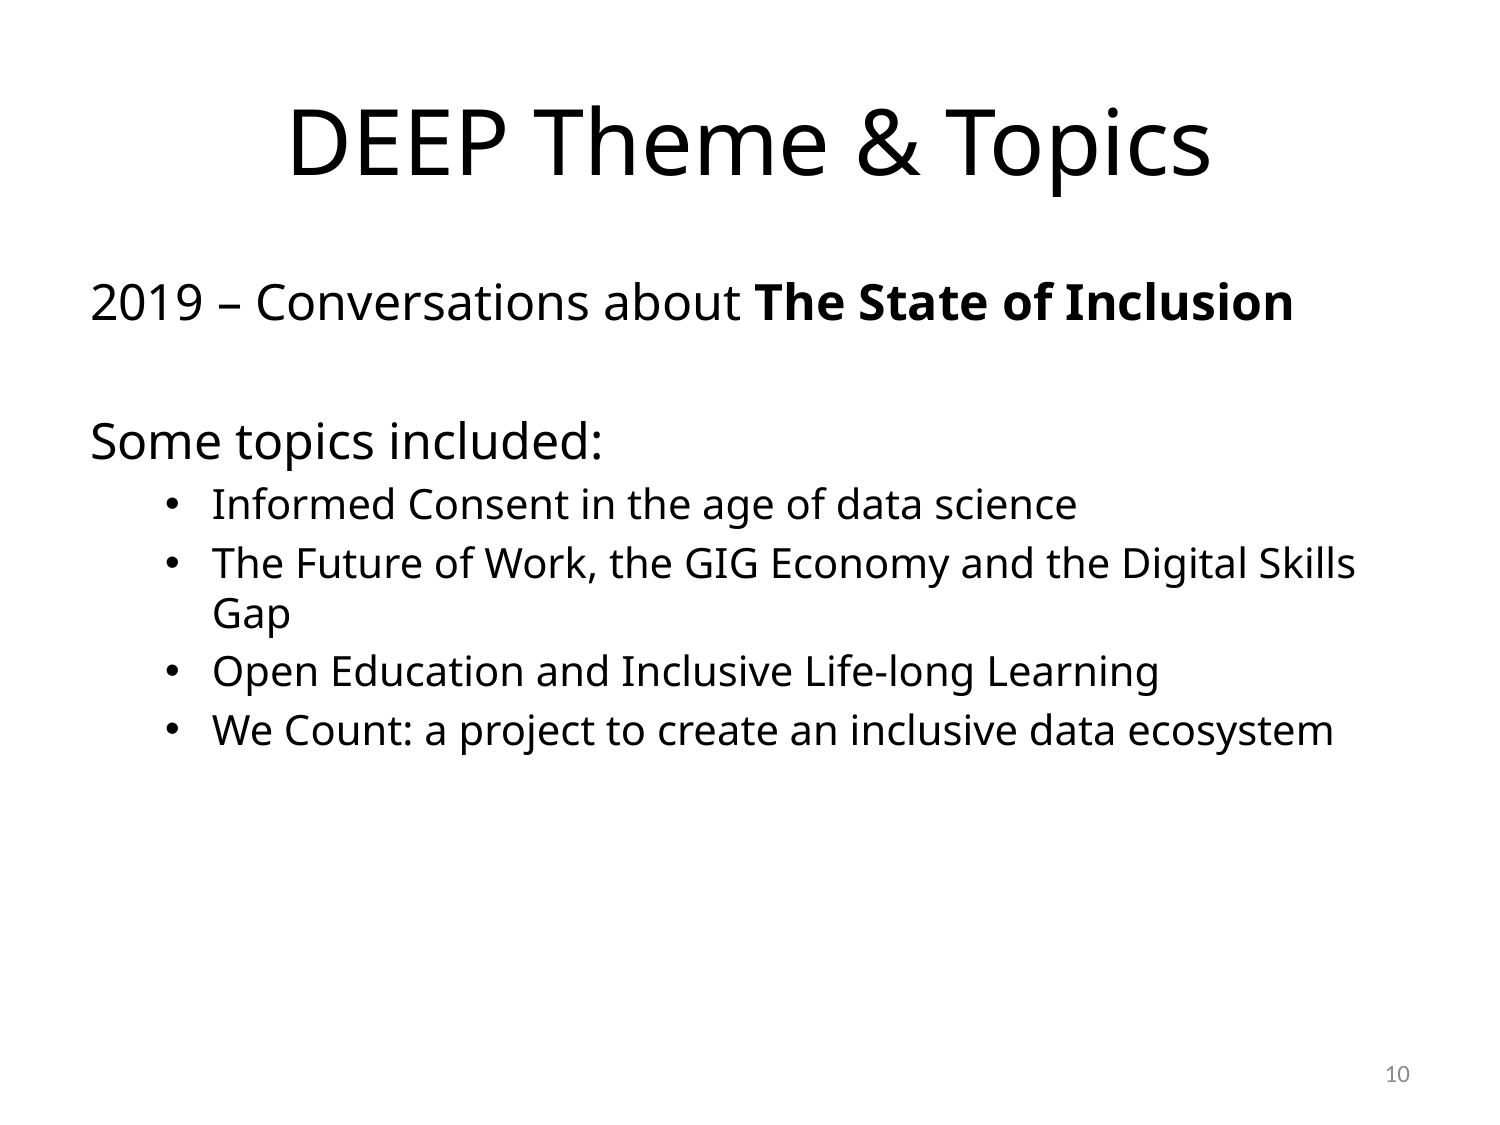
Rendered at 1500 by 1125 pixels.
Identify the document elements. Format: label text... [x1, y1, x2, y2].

slide_number 11 [1074, 1042, 1425, 1103]
list 2019 – Conversations about The State of Inclusion Some topics included: Informed Consent in the age of data science The Future of Work, the GIG Economy and the Digital Skills Gap Open Education and Inclusive Life-long Learning We Count: a project to create an inclusive data ecosystem [75, 262, 1425, 1005]
title DEEP Theme & Topics [75, 45, 1425, 233]
